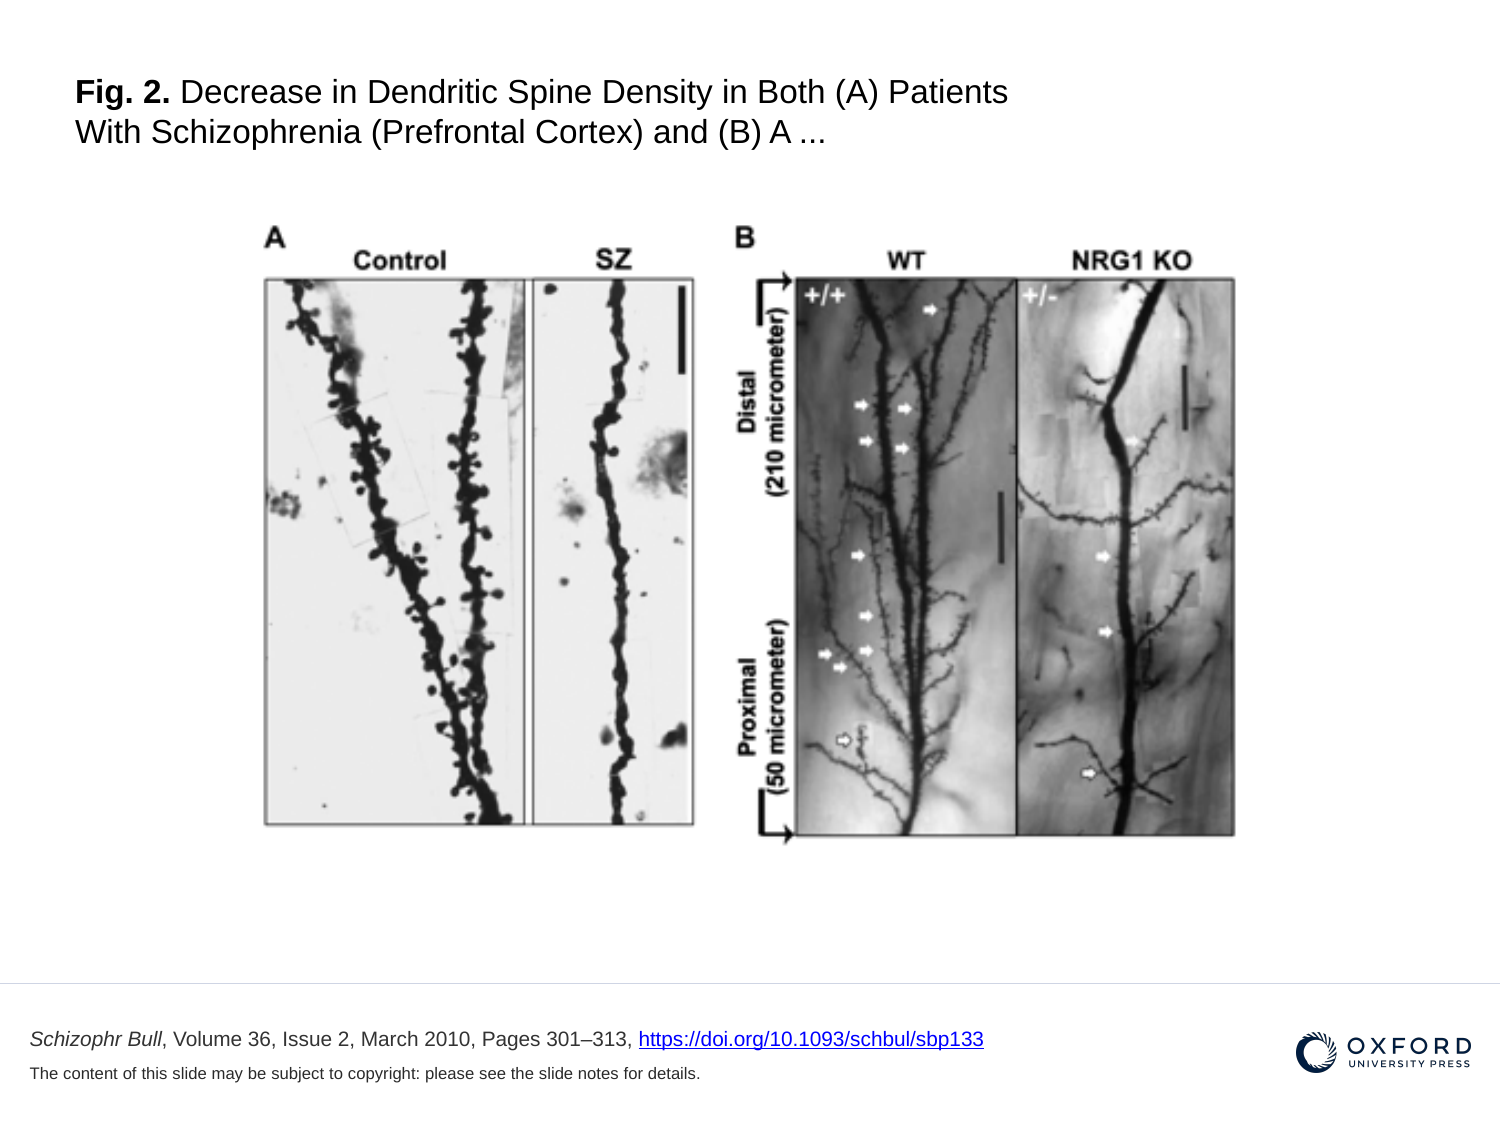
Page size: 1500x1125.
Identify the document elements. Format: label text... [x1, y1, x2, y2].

picture [262, 224, 1238, 848]
title Fig. 2. Decrease in Dendritic Spine Density in Both (A) Patients With Schizophrenia (Prefrontal Cortex) and (B) A ... [75, 69, 1078, 171]
footer Schizophr Bull, Volume 36, Issue 2, March 2010, Pages 301–313, https://doi.org/10.1093/schbul/sbp133 The content of this slide may be subject to copyright: please see the slide notes for details. [0, 983, 1260, 1125]
picture [1296, 1032, 1471, 1073]
